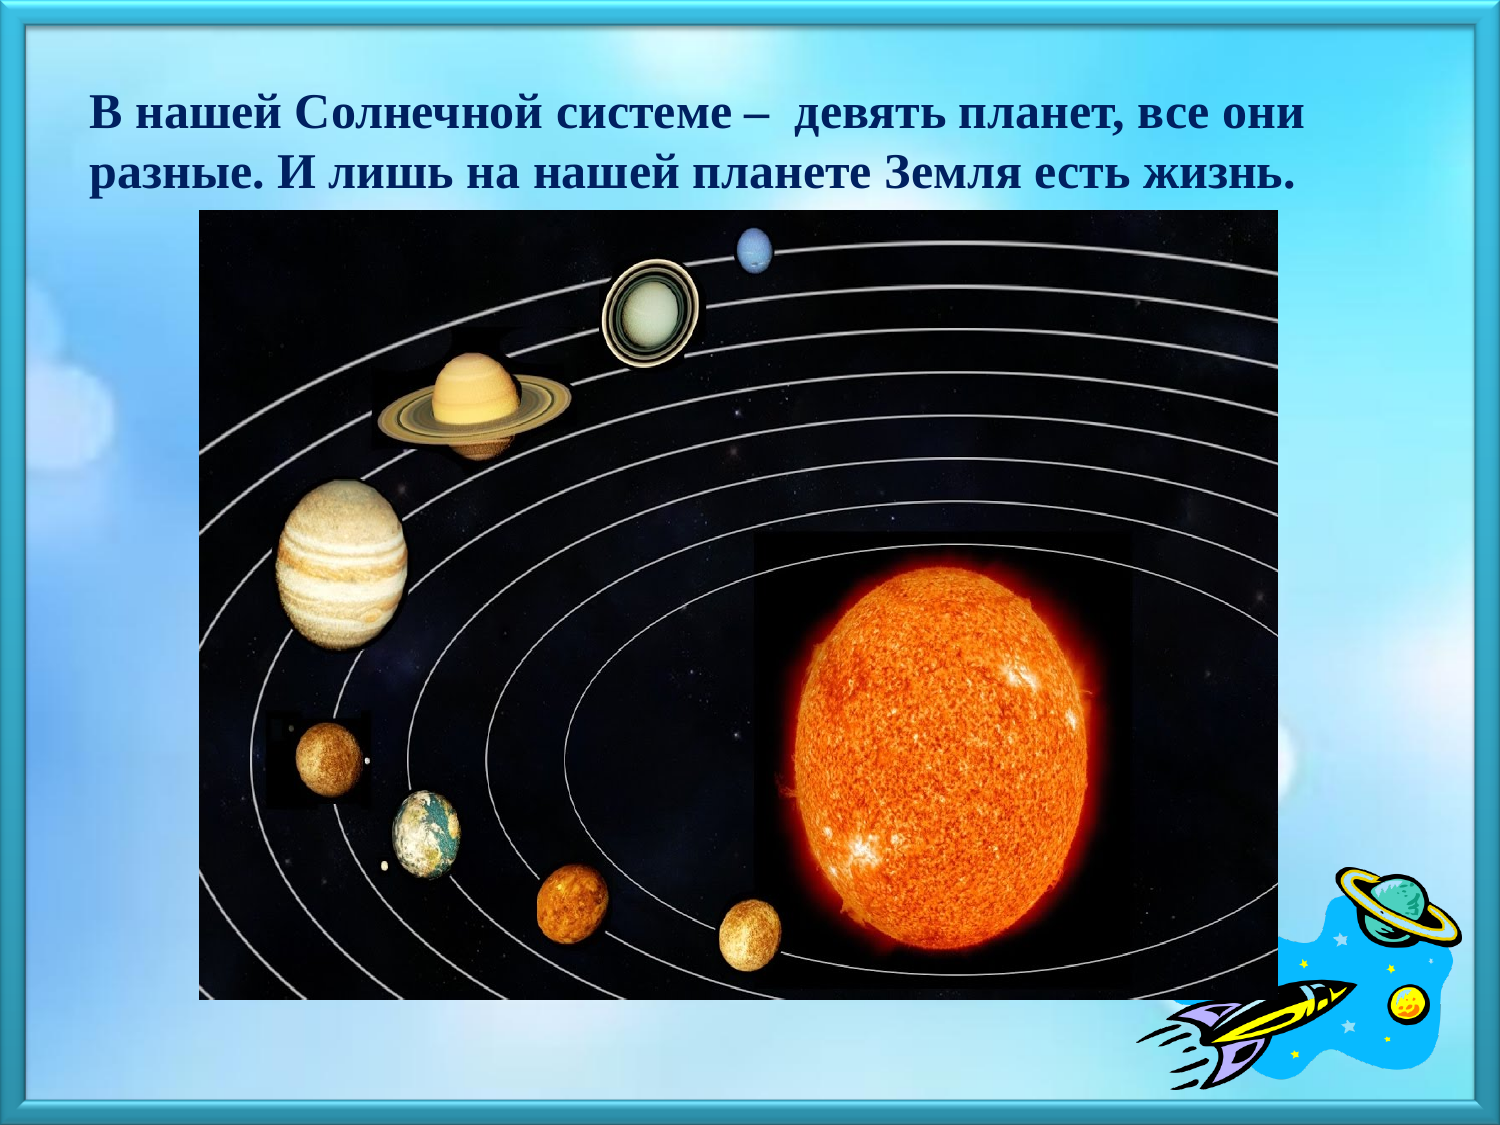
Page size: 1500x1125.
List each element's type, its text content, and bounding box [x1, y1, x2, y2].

picture [0, 0, 1500, 1125]
title В нашей Солнечной системе – девять планет, все они разные. И лишь на нашей планете Земля есть жизнь. [74, 44, 1425, 233]
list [198, 210, 1278, 1001]
